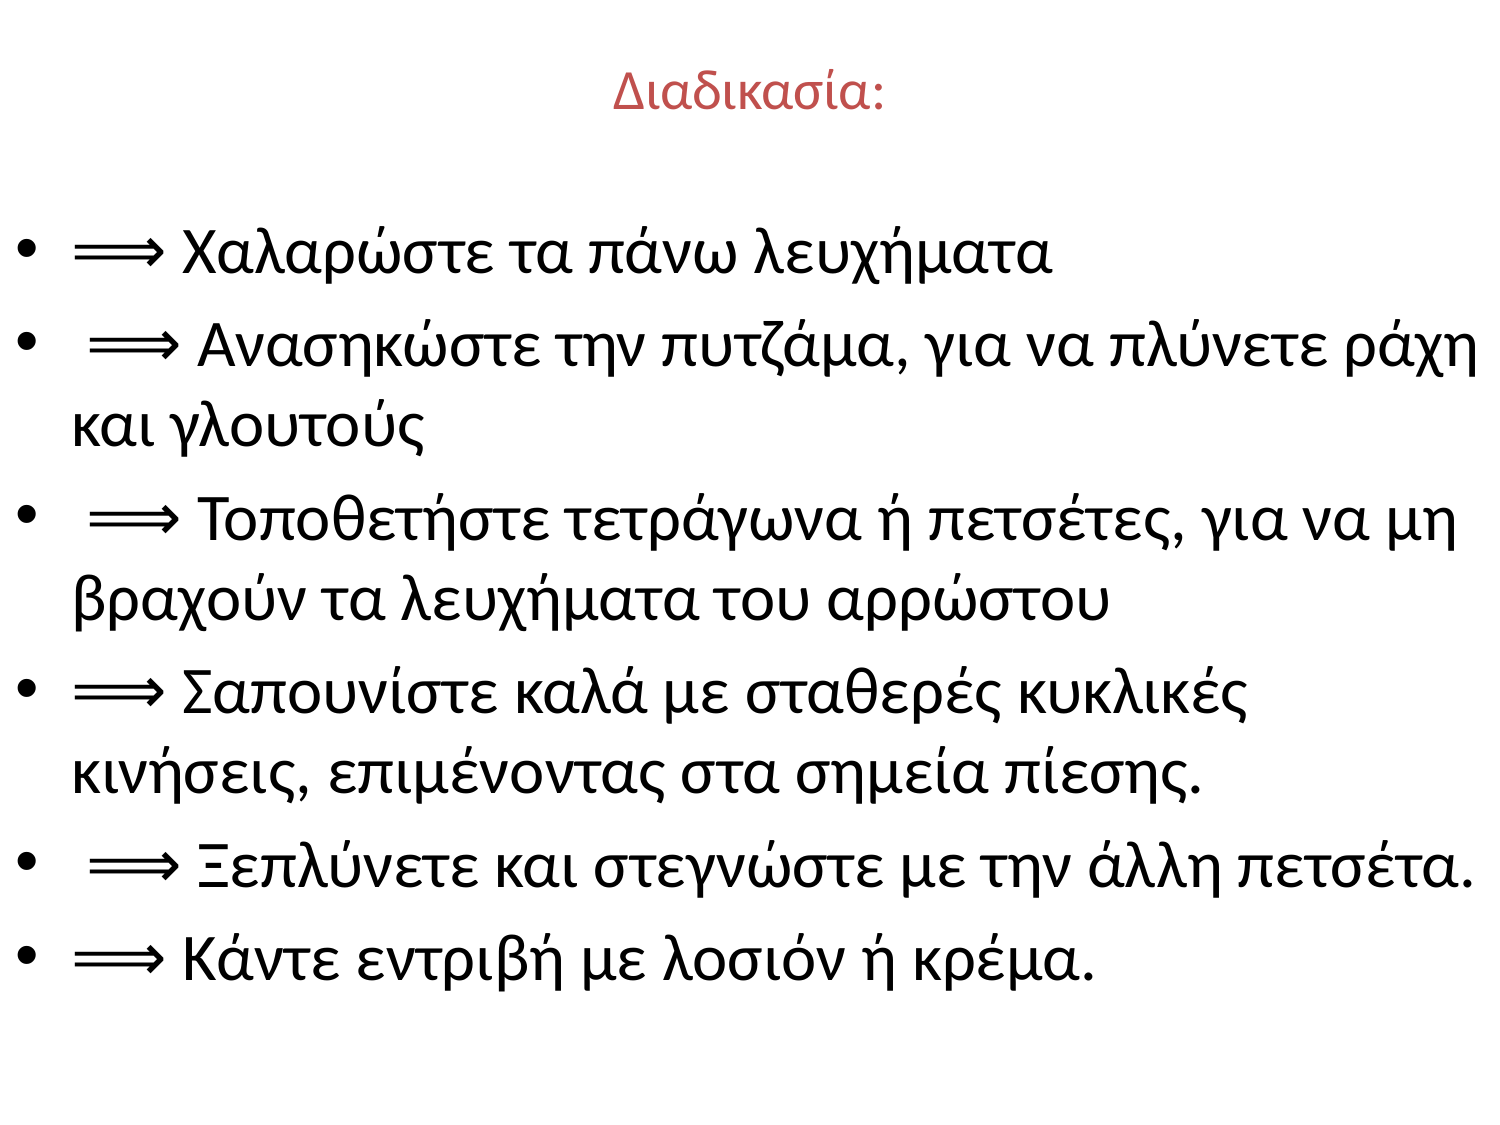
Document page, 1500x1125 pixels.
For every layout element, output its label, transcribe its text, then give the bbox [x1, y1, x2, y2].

title Διαδικασία: [75, 45, 1425, 129]
list ⟹ Χαλαρώστε τα πάνω λευχήματα ⟹ Ανασηκώστε την πυτζάμα, για να πλύνετε ράχη και γλουτούς ⟹ Τοποθετήστε τετράγωνα ή πετσέτες, για να μη βραχούν τα λευχήματα του αρρώστου ⟹ Σαπουνίστε καλά με σταθερές κυκλικές κινήσεις, επιμένοντας στα σημεία πίεσης. ⟹ Ξεπλύνετε και στεγνώστε με την άλλη πετσέτα. ⟹ Κάντε εντριβή με λοσιόν ή κρέμα. [0, 199, 1500, 1125]
